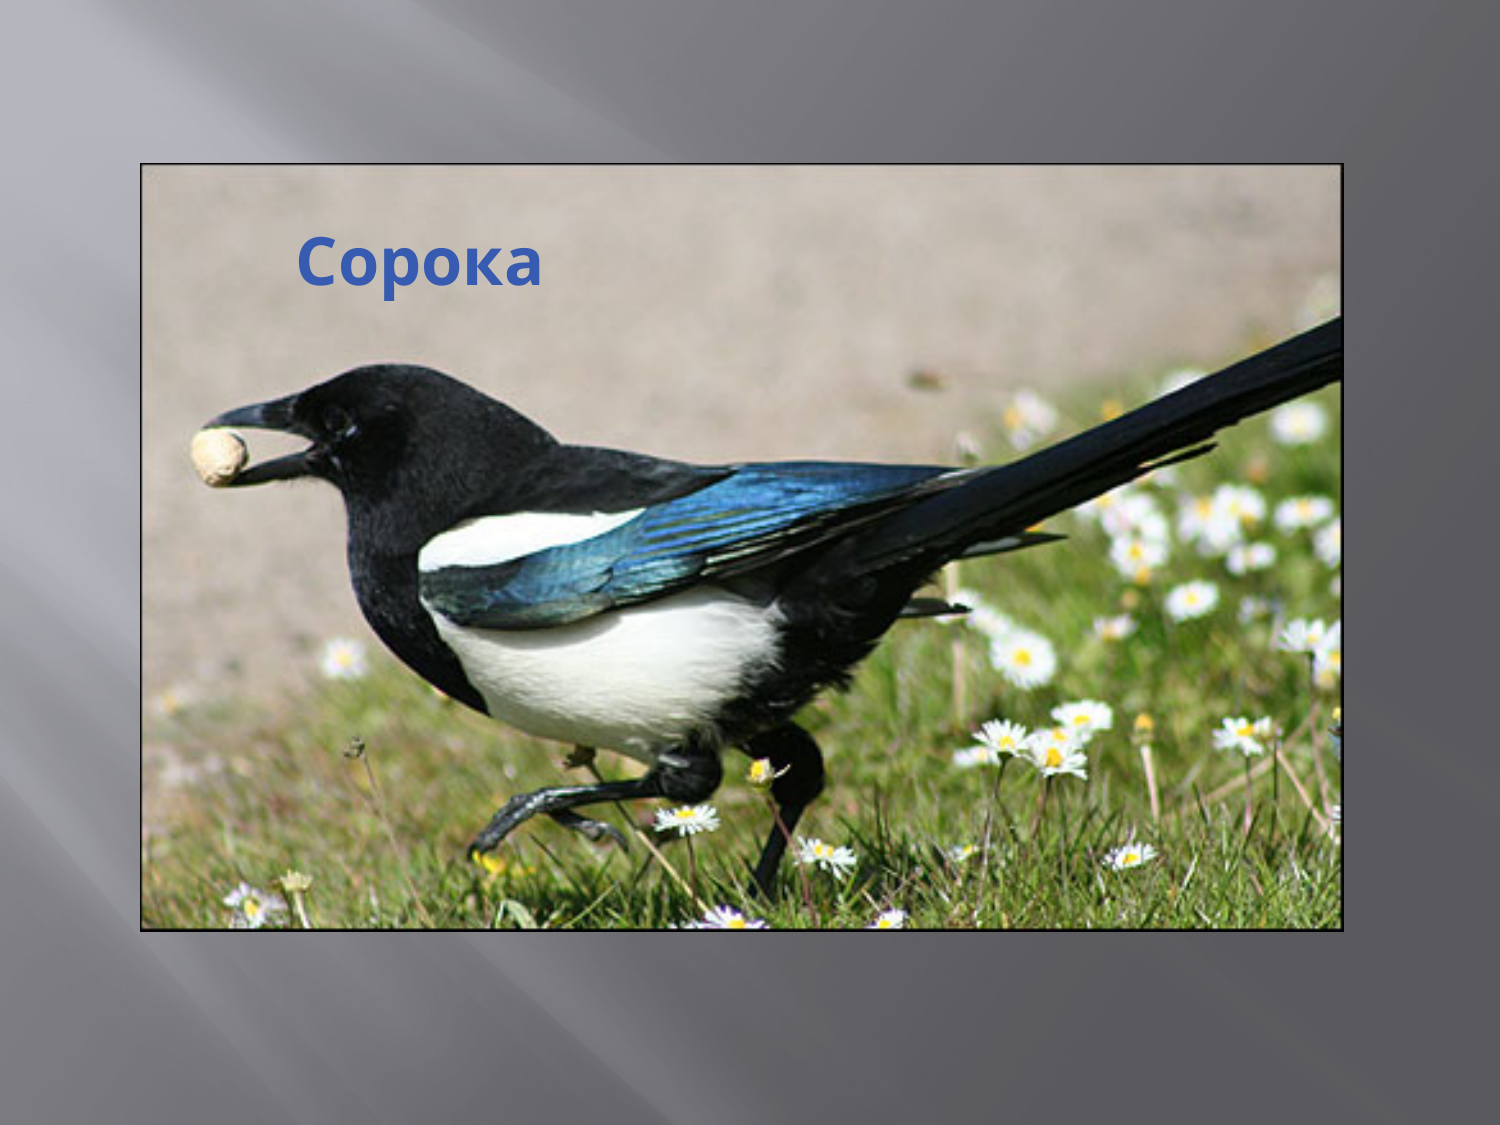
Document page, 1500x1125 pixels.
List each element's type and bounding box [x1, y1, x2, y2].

picture [140, 163, 1344, 932]
